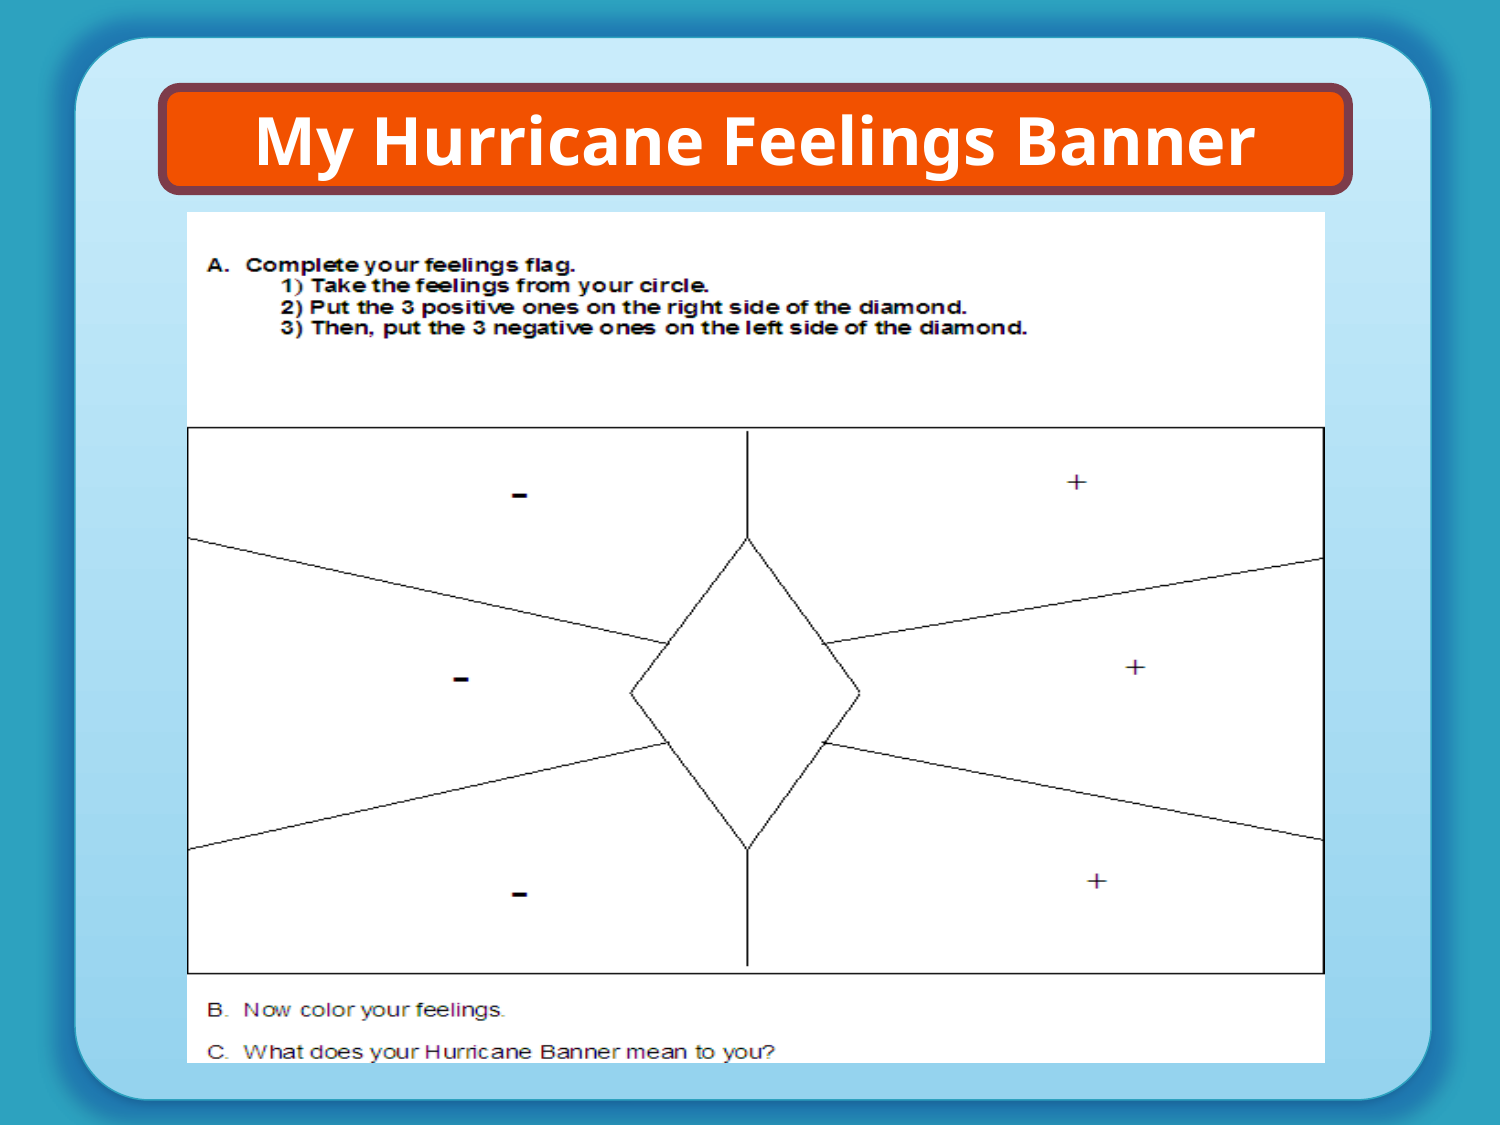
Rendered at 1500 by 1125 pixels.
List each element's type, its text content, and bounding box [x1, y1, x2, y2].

picture [187, 212, 1326, 1063]
text_box My Hurricane Feelings Banner [157, 82, 1353, 196]
text_box [74, 36, 1432, 1101]
